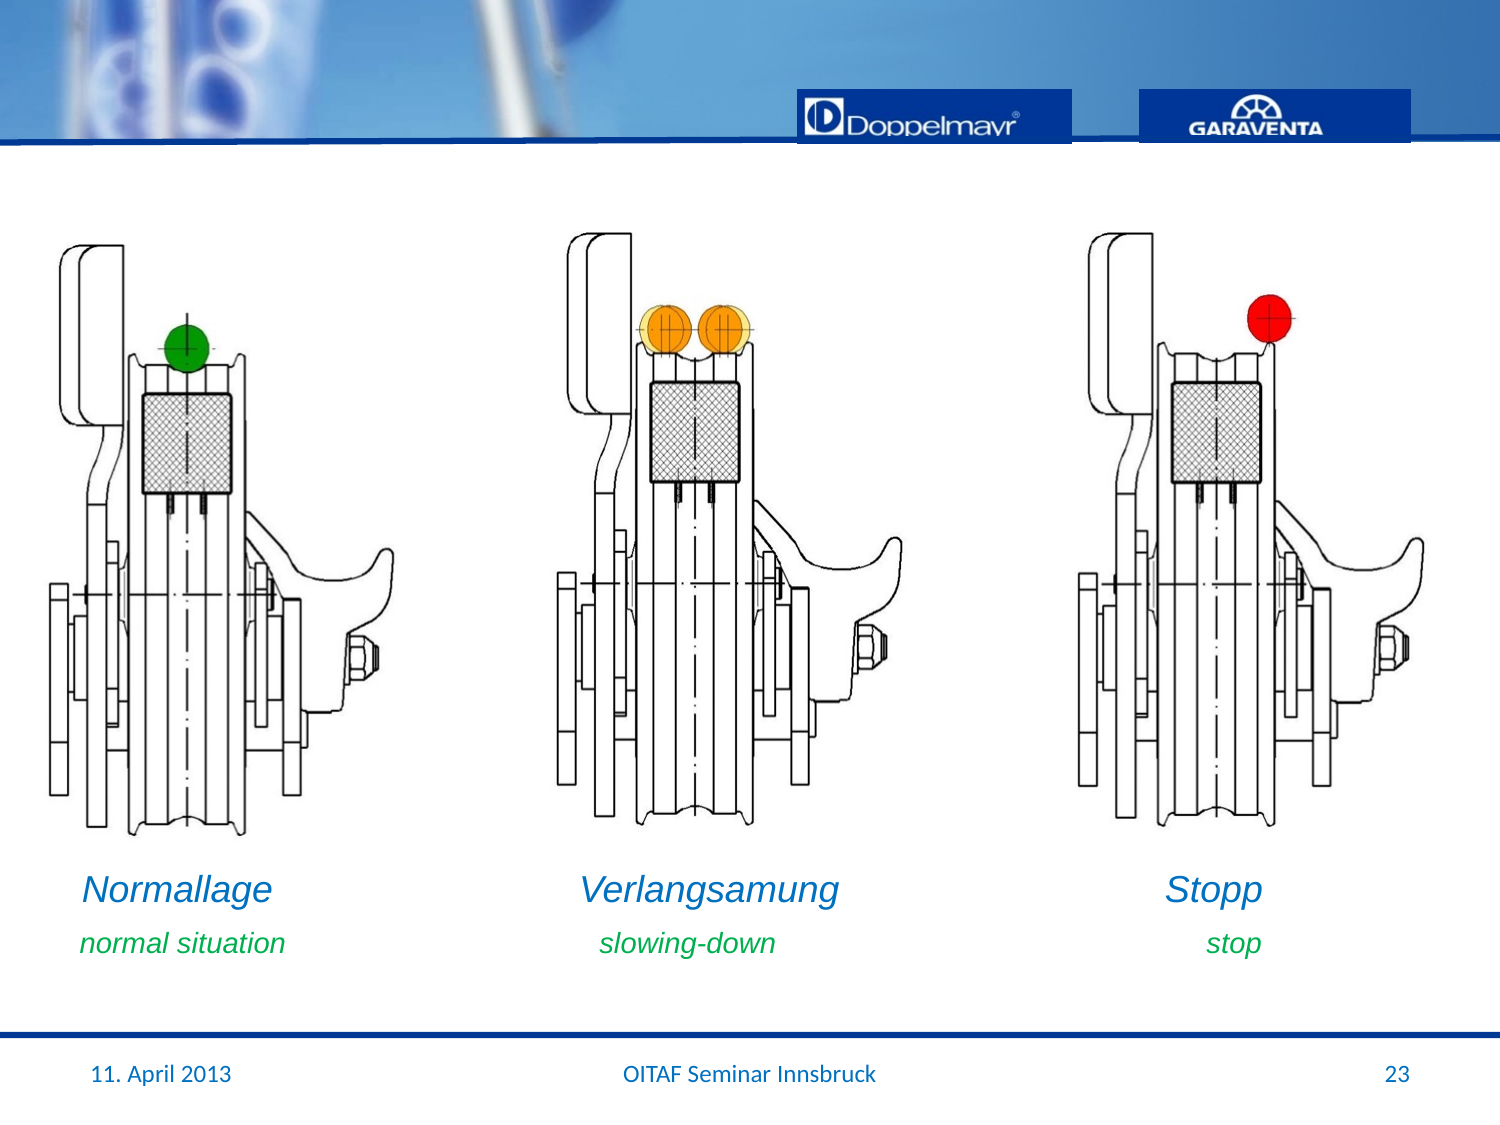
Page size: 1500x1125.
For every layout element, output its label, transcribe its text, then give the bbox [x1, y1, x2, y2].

text_box Verlangsamung [466, 857, 963, 918]
text_box slowing-down [584, 916, 833, 967]
picture [548, 231, 910, 851]
slide_number 23 [1074, 1042, 1425, 1103]
picture [0, 0, 1500, 144]
picture [1068, 231, 1432, 855]
text_box Normallage [0, 857, 355, 918]
text_box normal situation [64, 916, 349, 967]
text_box stop [1151, 916, 1317, 967]
text_box Stopp [1021, 857, 1417, 918]
footer OITAF Seminar Innsbruck [512, 1042, 988, 1103]
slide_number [75, 1042, 425, 1103]
picture [41, 243, 399, 863]
